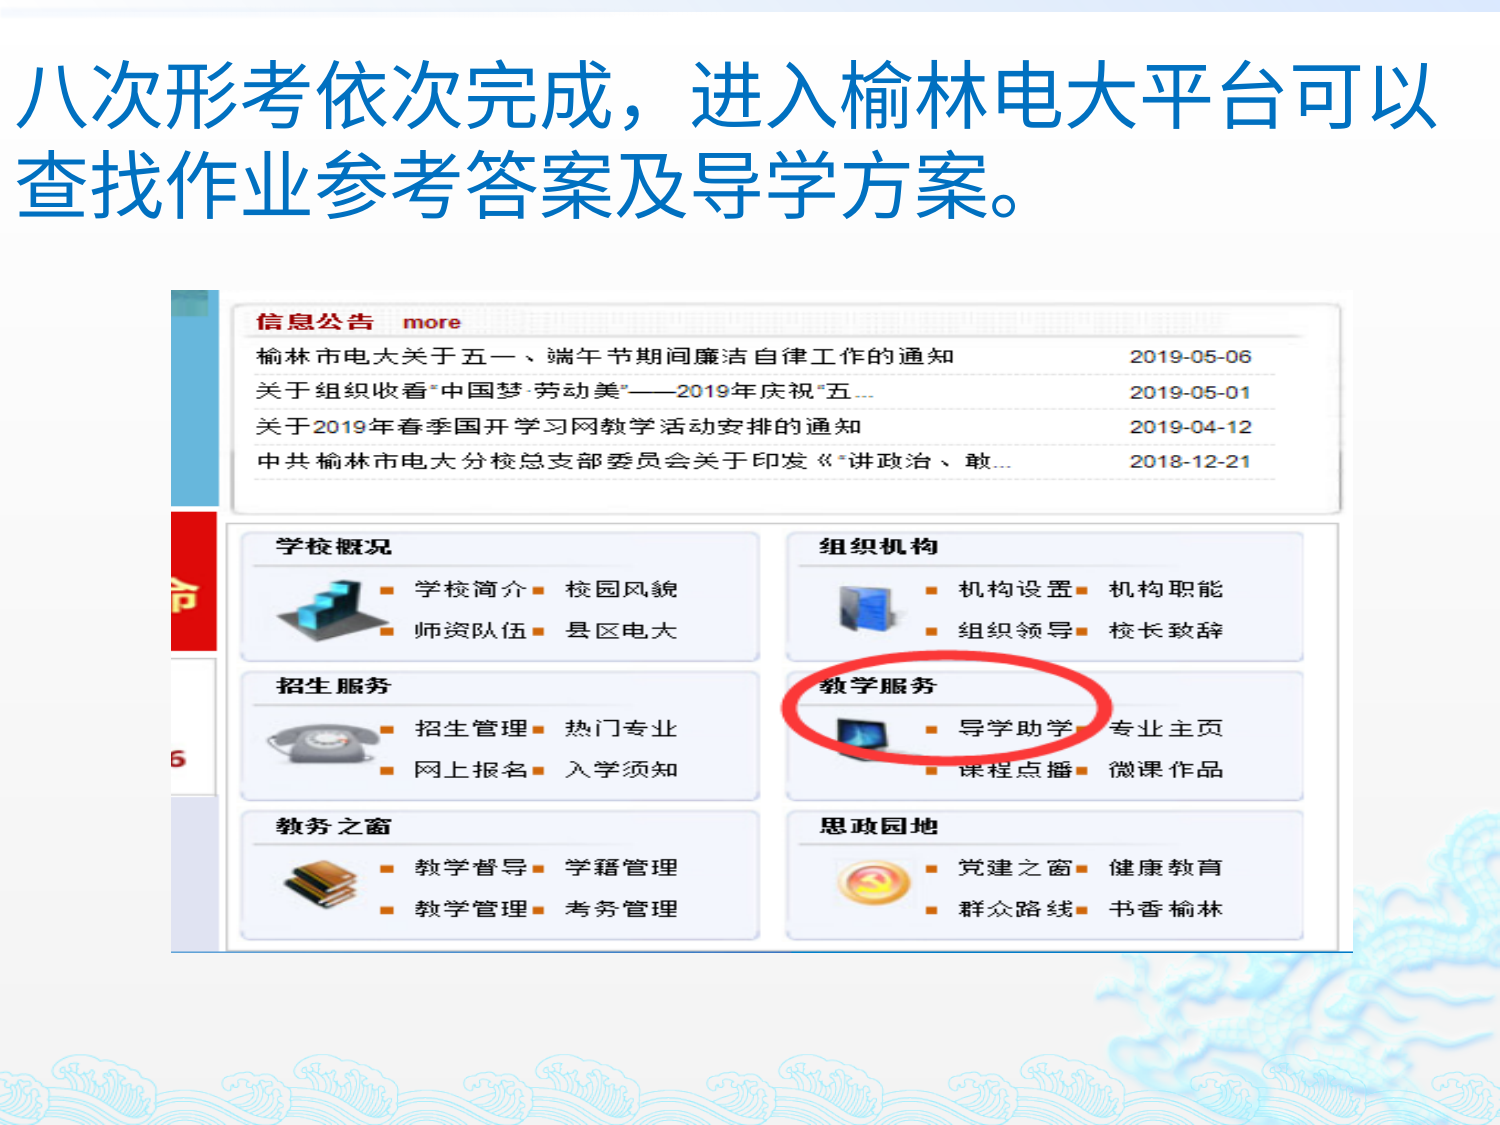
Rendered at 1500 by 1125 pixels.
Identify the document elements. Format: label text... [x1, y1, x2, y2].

picture [170, 290, 1353, 953]
title 八次形考依次完成，进入榆林电大平台可以查找作业参考答案及导学方案。 [0, 45, 1500, 233]
